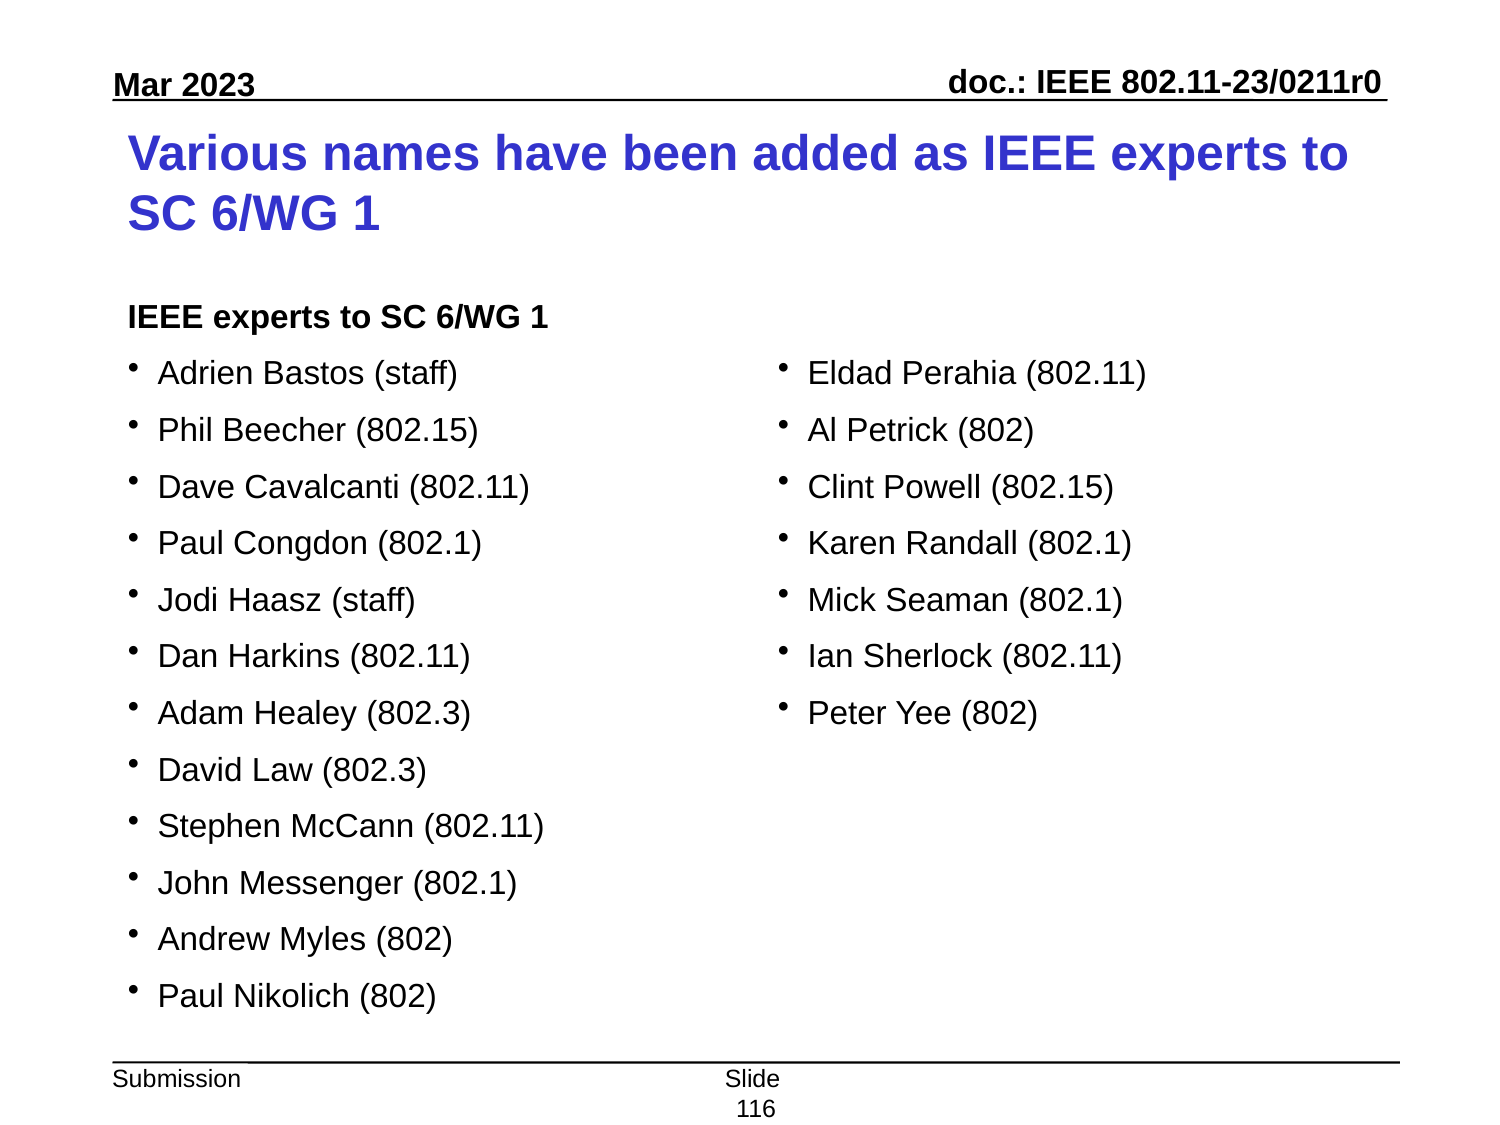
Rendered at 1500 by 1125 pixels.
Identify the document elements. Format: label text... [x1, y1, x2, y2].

list Eldad Perahia (802.11) Al Petrick (802) Clint Powell (802.15) Karen Randall (802.1) Mick Seaman (802.1) Ian Sherlock (802.11) Peter Yee (802) [762, 287, 1388, 963]
list IEEE experts to SC 6/WG 1 Adrien Bastos (staff) Phil Beecher (802.15) Dave Cavalcanti (802.11) Paul Congdon (802.1) Jodi Haasz (staff) Dan Harkins (802.11) Adam Healey (802.3) David Law (802.3) Stephen McCann (802.11) John Messenger (802.1) Andrew Myles (802) Paul Nikolich (802) [112, 287, 738, 963]
title Various names have been added as IEEE experts to SC 6/WG 1 [112, 112, 1388, 288]
slide_number Slide 116 [709, 1061, 803, 1093]
